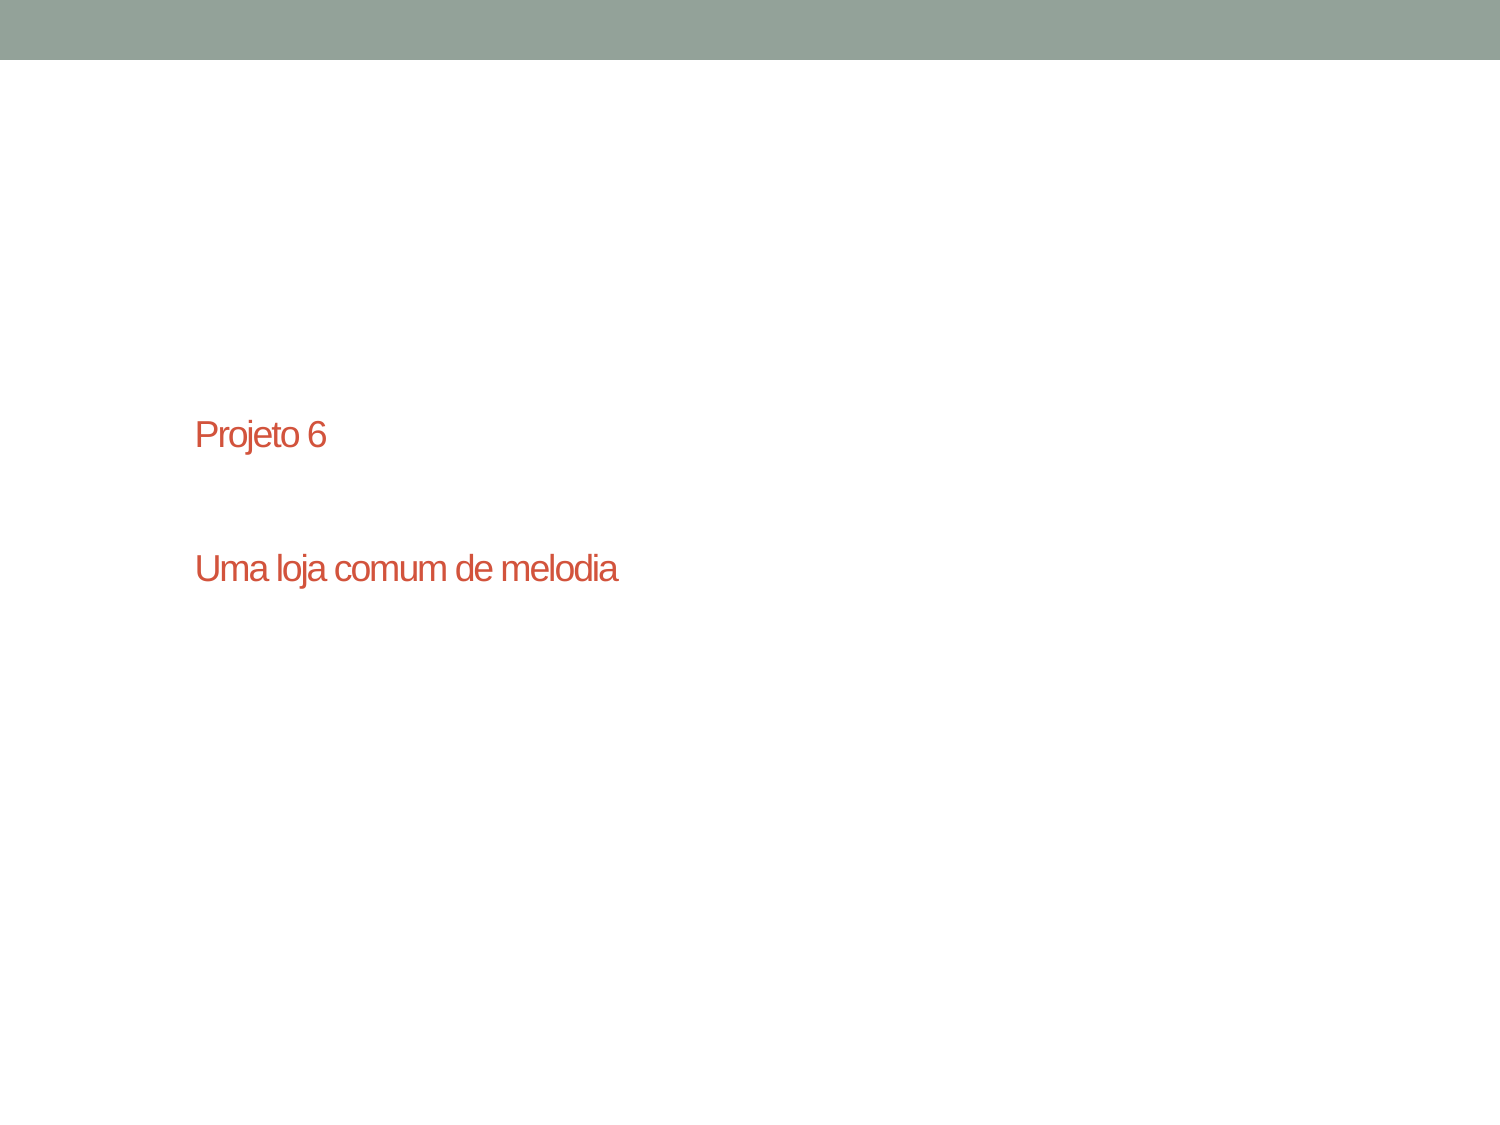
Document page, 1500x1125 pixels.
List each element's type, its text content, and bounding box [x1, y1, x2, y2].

title Projeto 6 Uma loja comum de melodia [179, 400, 1412, 598]
